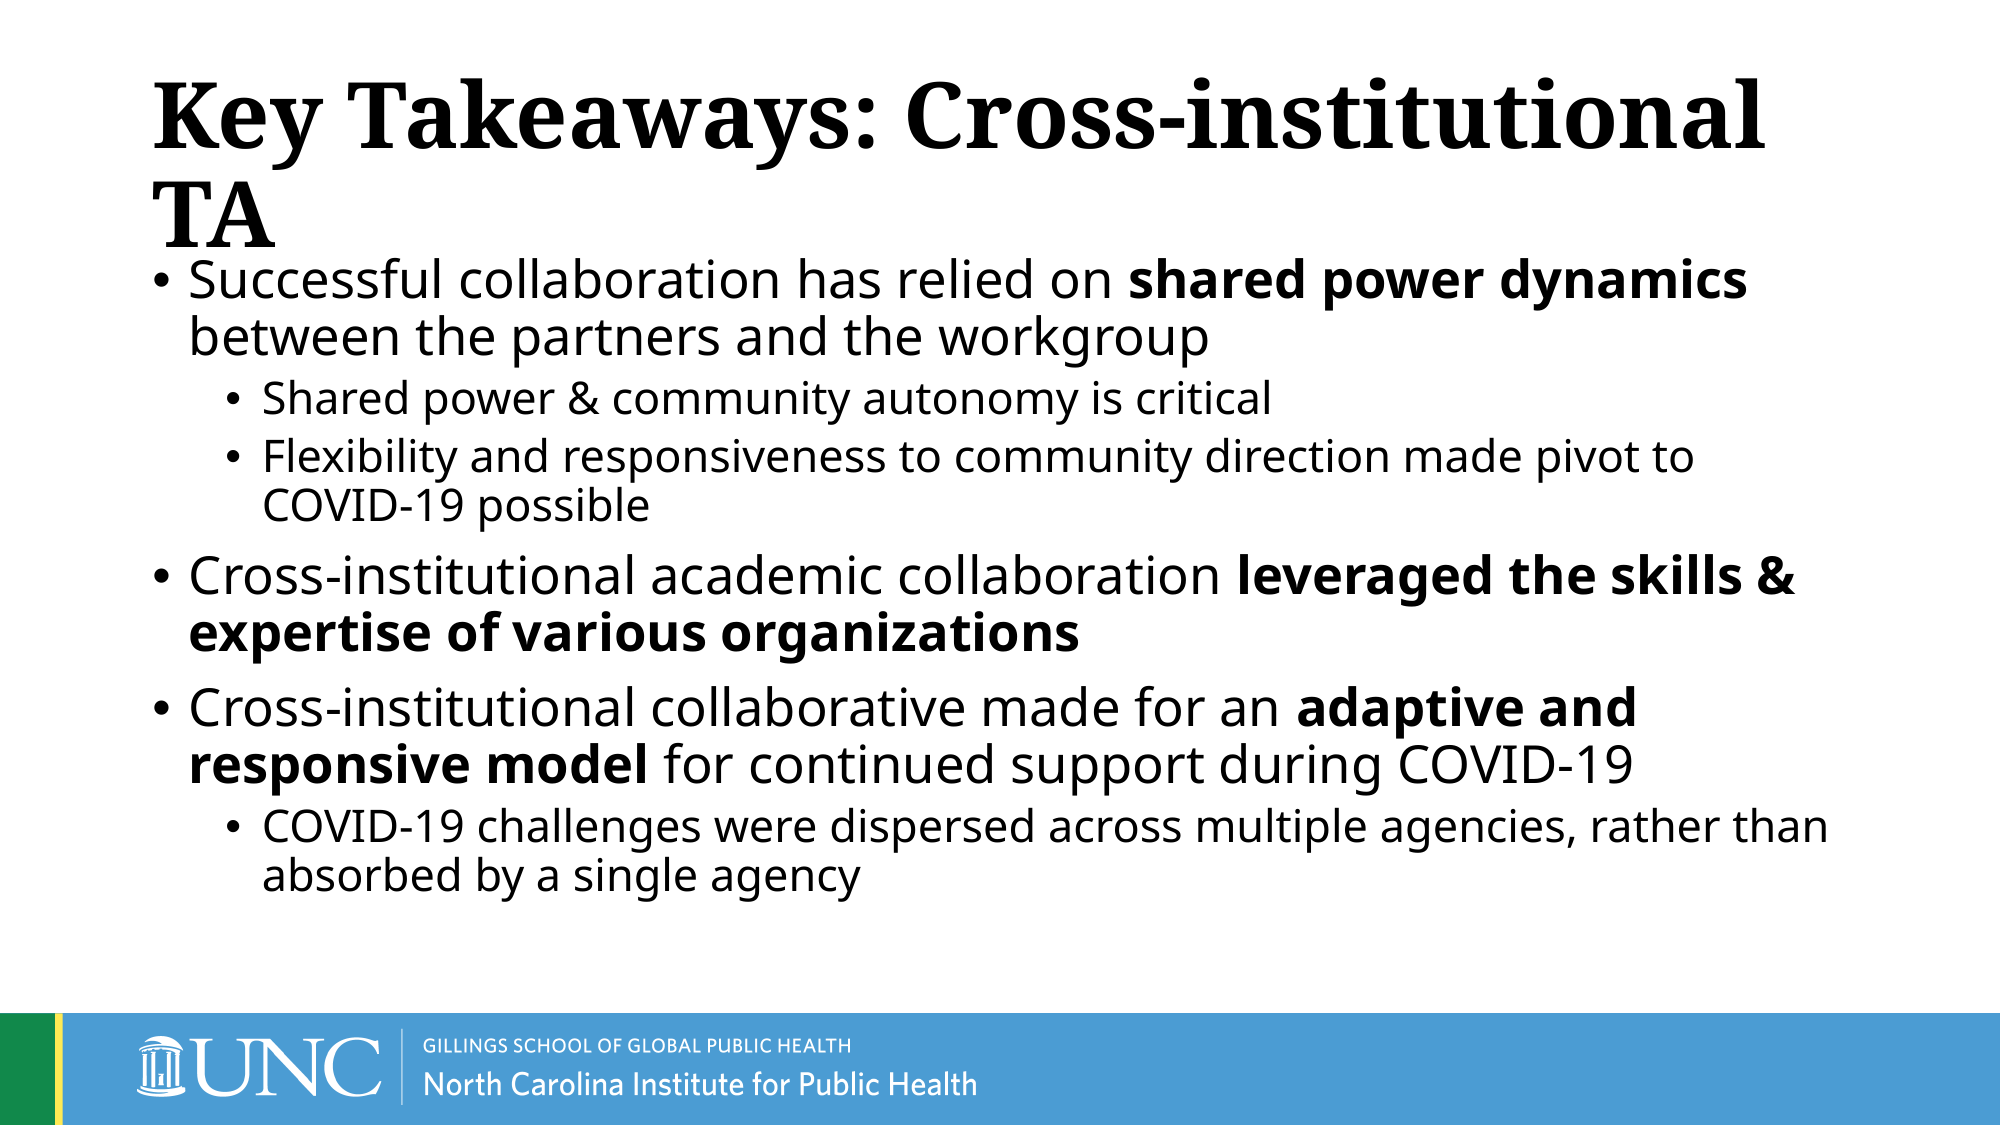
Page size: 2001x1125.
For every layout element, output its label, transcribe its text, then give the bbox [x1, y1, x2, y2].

title Key Takeaways: Cross-institutional TA [137, 59, 1863, 246]
list Successful collaboration has relied on shared power dynamics between the partners and the workgroup Shared power & community autonomy is critical Flexibility and responsiveness to community direction made pivot to COVID-19 possible Cross-institutional academic collaboration leveraged the skills & expertise of various organizations Cross-institutional collaborative made for an adaptive and responsive model for continued support during COVID-19 COVID-19 challenges were dispersed across multiple agencies, rather than absorbed by a single agency [137, 246, 1863, 913]
picture [137, 1028, 976, 1105]
